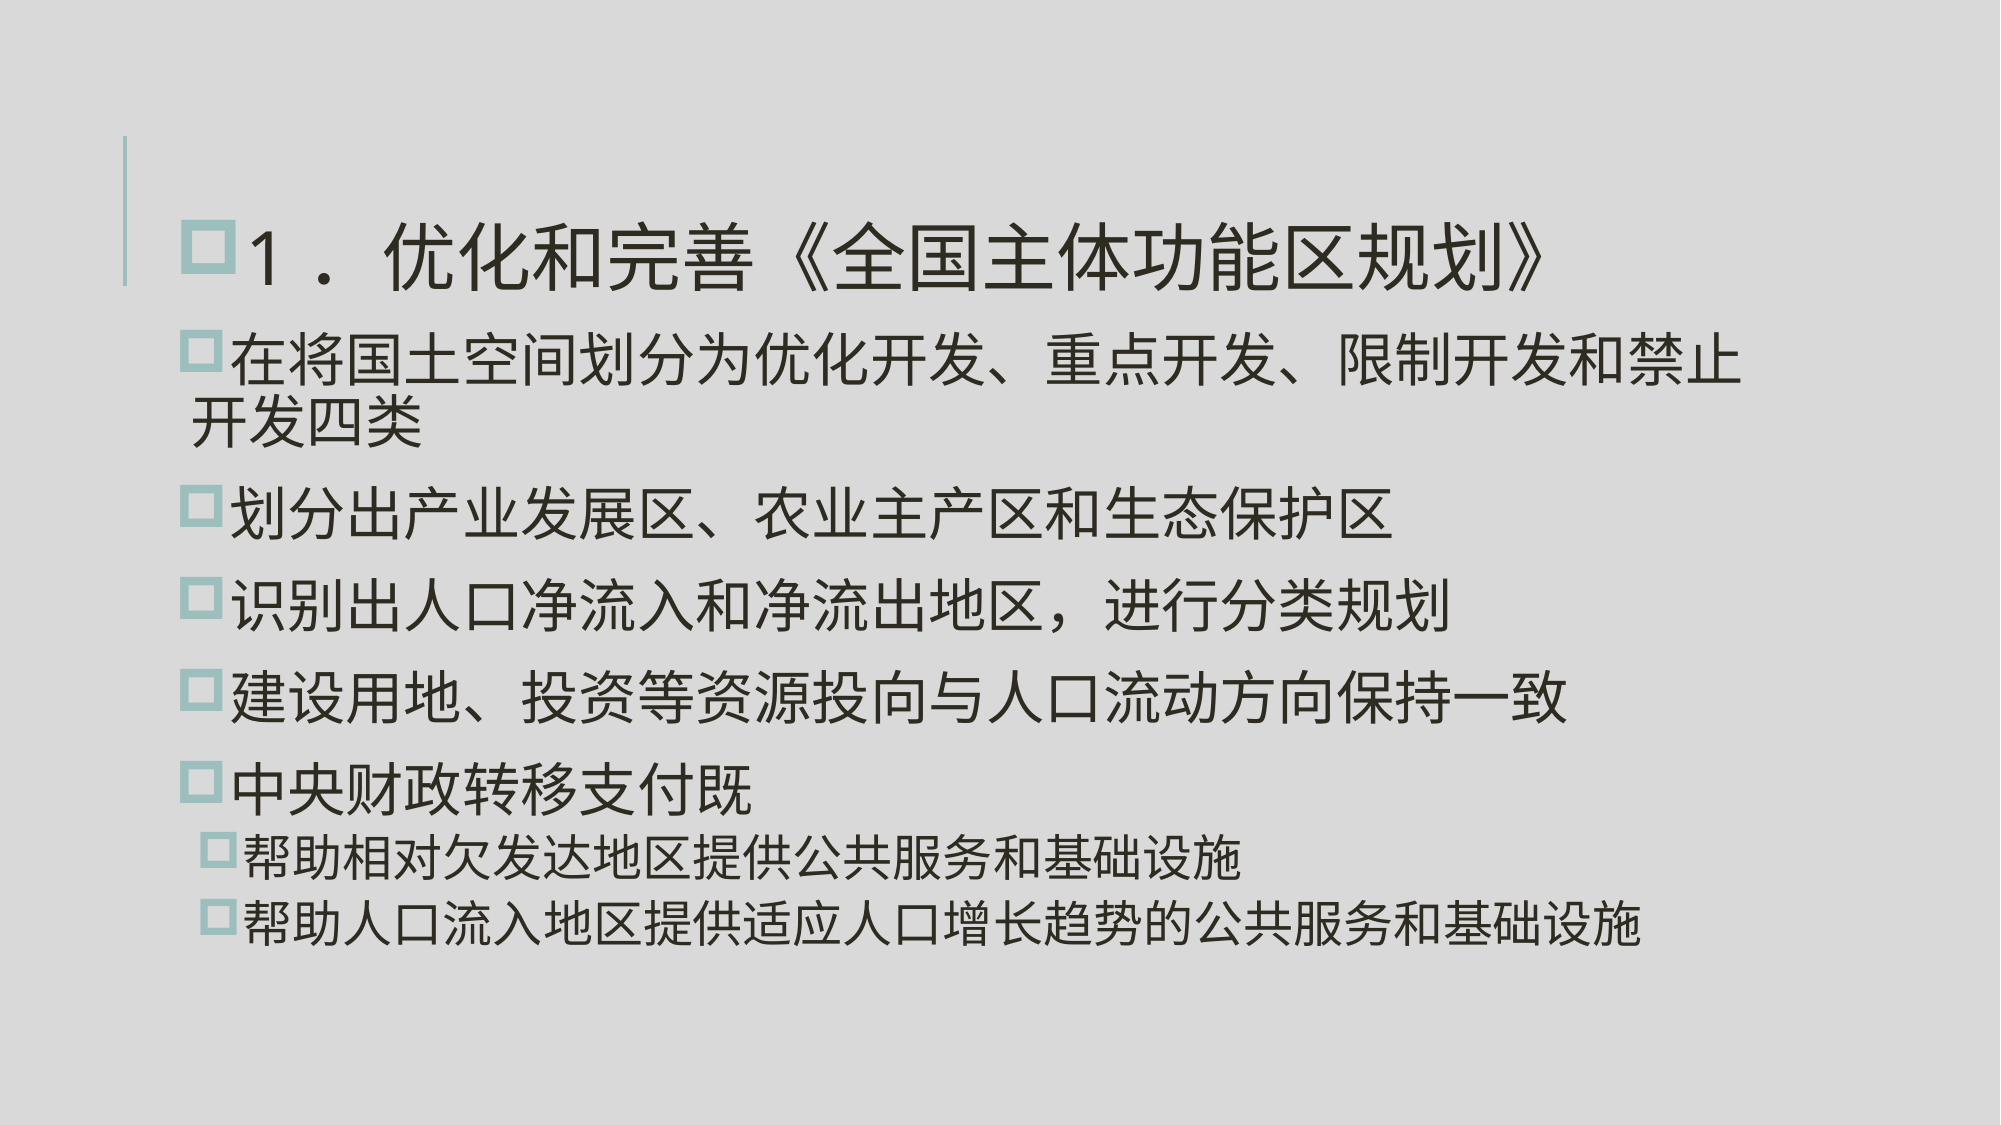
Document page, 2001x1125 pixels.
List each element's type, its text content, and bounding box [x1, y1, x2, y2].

list 1．优化和完善《全国主体功能区规划》 在将国土空间划分为优化开发、重点开发、限制开发和禁止开发四类 划分出产业发展区、农业主产区和生态保护区 识别出人口净流入和净流出地区，进行分类规划 建设用地、投资等资源投向与人口流动方向保持一致 中央财政转移支付既 帮助相对欠发达地区提供公共服务和基础设施 帮助人口流入地区提供适应人口增长趋势的公共服务和基础设施 [168, 213, 1763, 1035]
